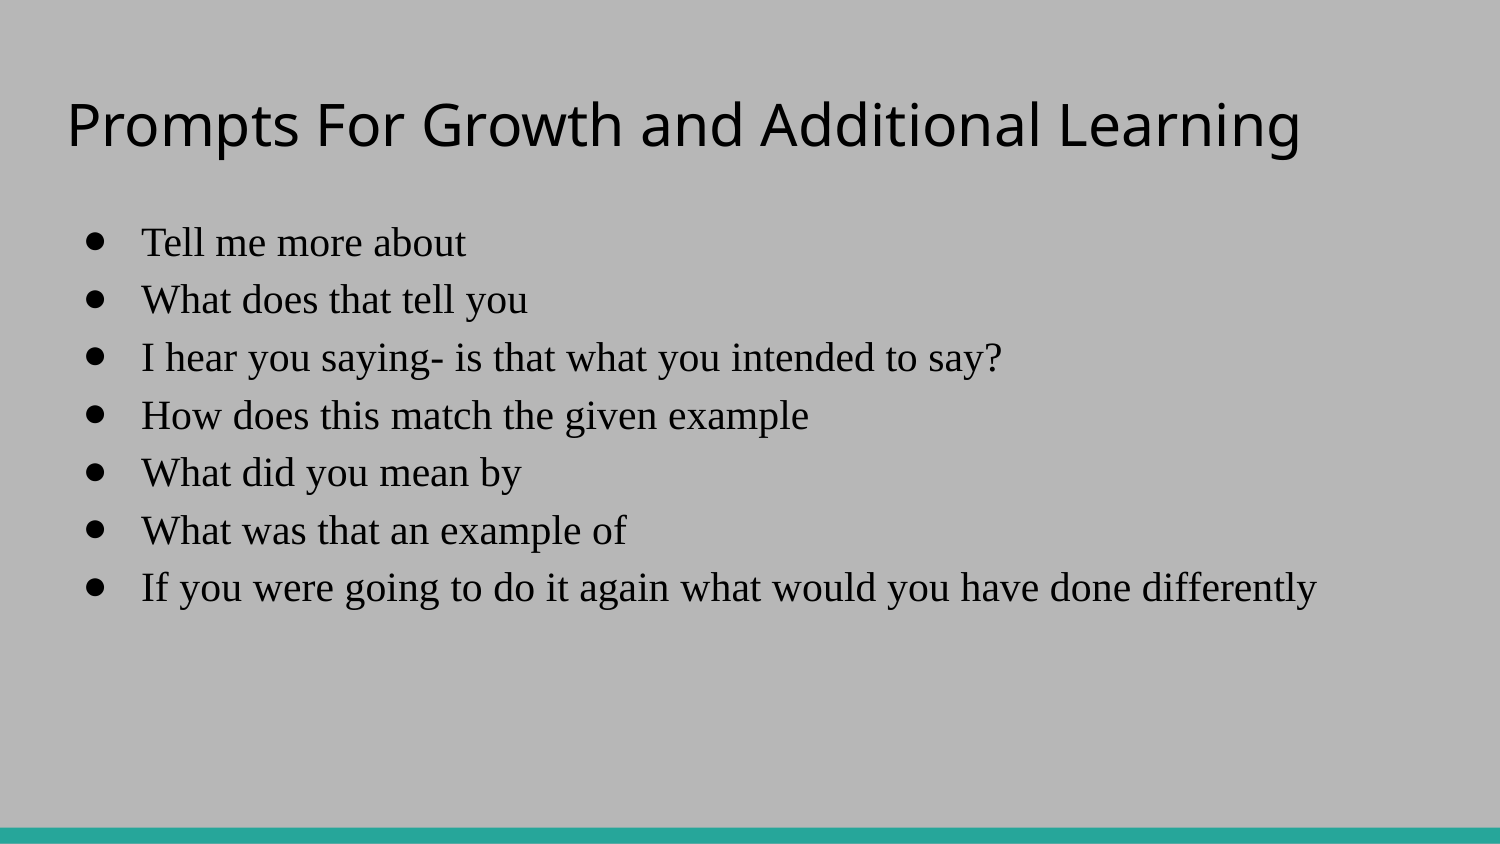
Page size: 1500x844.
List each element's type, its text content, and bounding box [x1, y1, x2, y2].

title Prompts For Growth and Additional Learning [51, 72, 1449, 174]
list Tell me more about What does that tell you I hear you saying- is that what you intended to say? How does this match the given example What did you mean by What was that an example of If you were going to do it again what would you have done differently [51, 192, 1449, 750]
